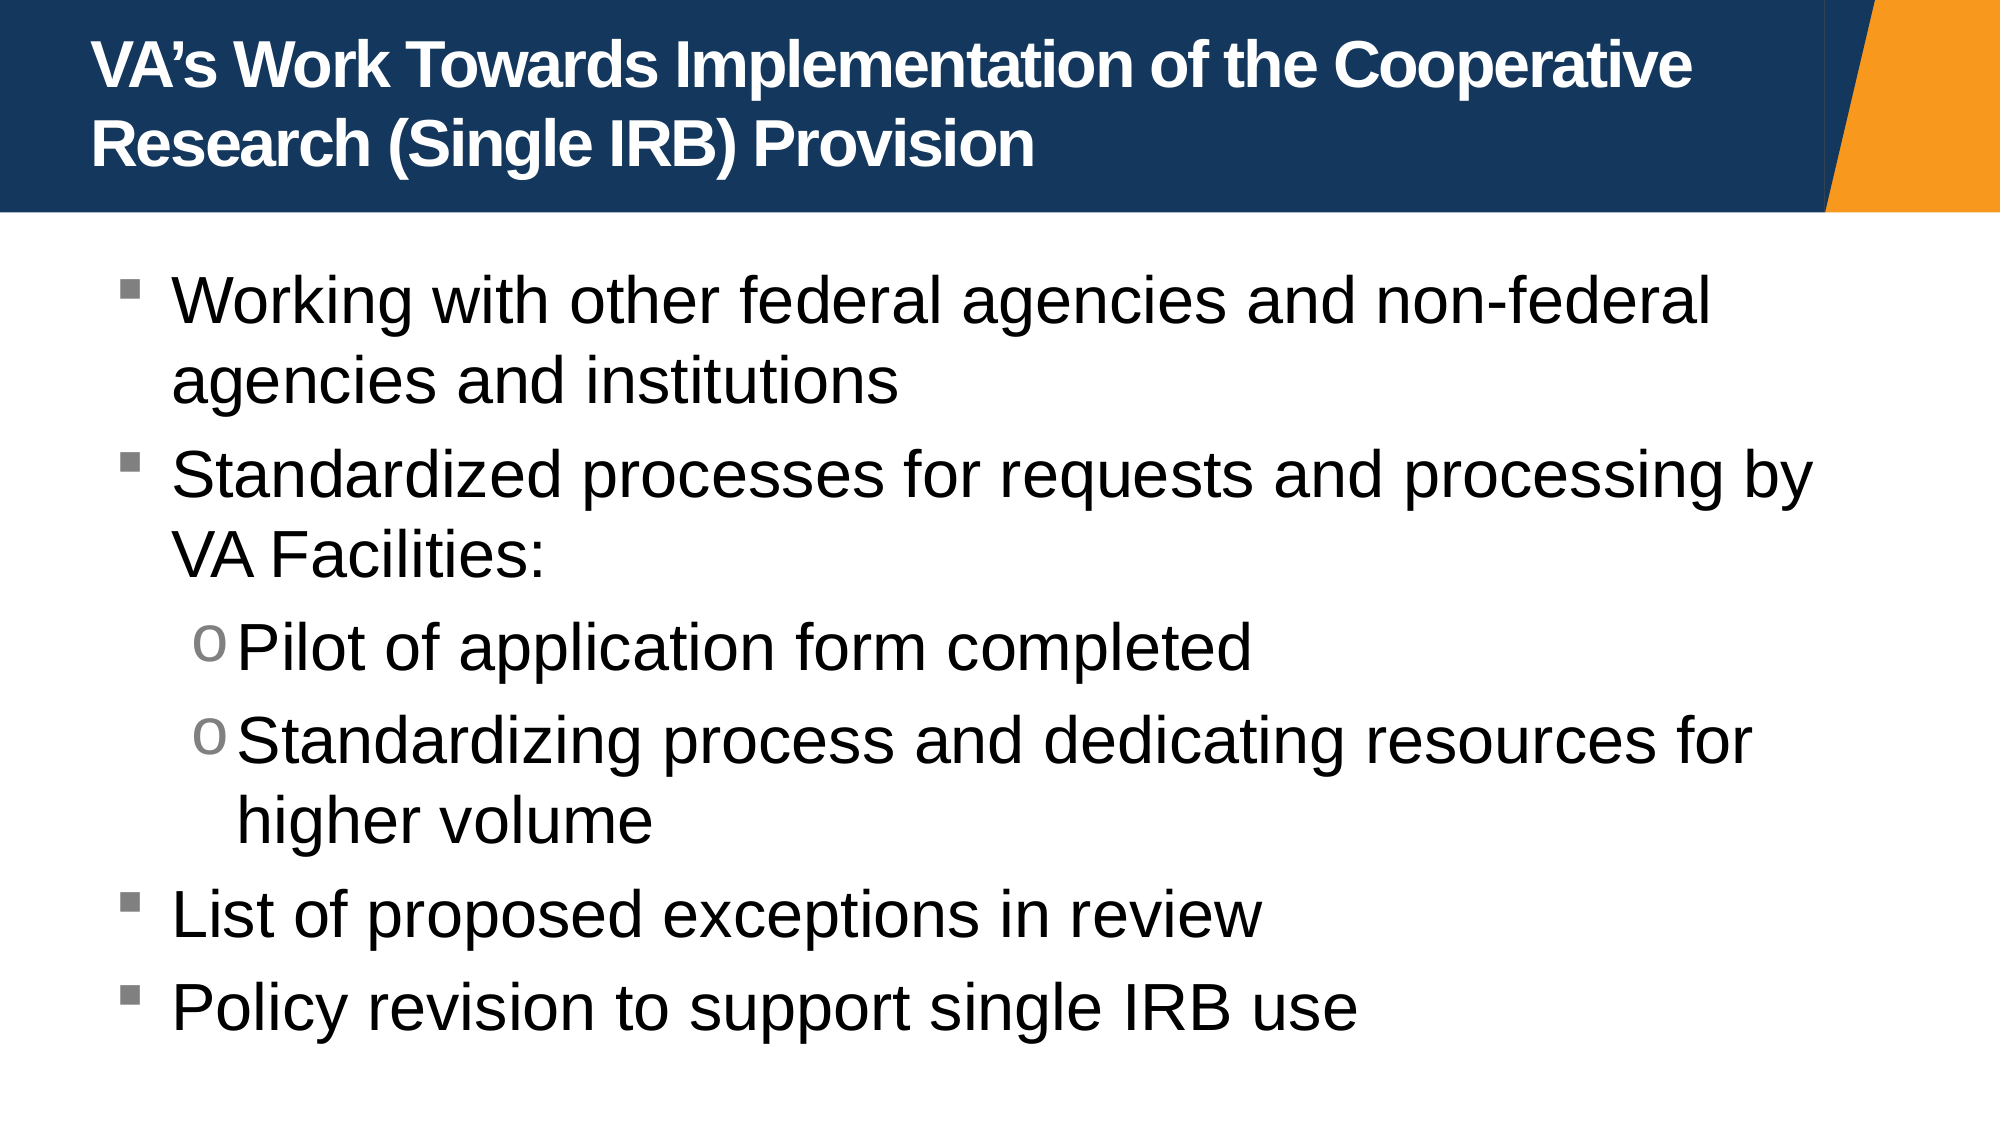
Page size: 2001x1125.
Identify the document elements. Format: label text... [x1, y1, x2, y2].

title VA’s Work Towards Implementation of the Cooperative Research (Single IRB) Provision [75, 12, 1892, 189]
list Working with other federal agencies and non-federal agencies and institutions Standardized processes for requests and processing by VA Facilities: Pilot of application form completed Standardizing process and dedicating resources for higher volume List of proposed exceptions in review Policy revision to support single IRB use [99, 249, 1917, 1013]
